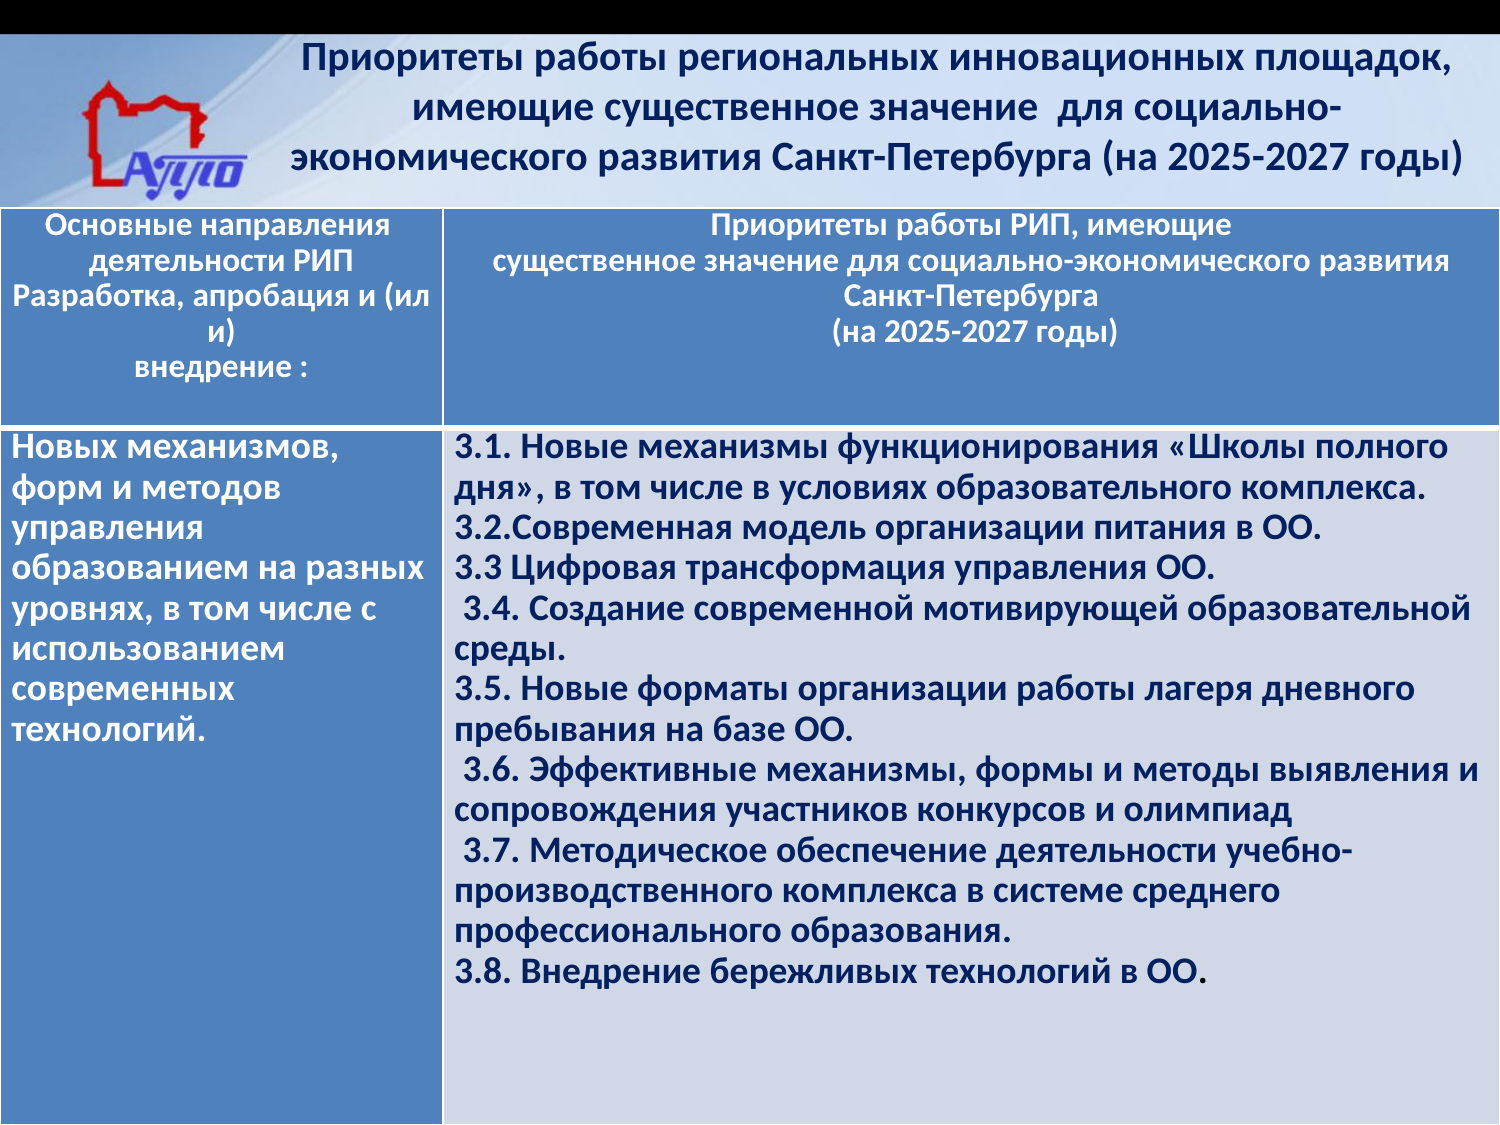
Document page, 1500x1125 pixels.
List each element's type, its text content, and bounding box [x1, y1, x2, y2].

table_cell 3.1. Новые механизмы функционирования «Школы полного дня», в том числе в условиях образовательного комплекса. 3.2.Современная модель организации питания в ОО. 3.3 Цифровая трансформация управления ОО. 3.4. Создание современной мотивирующей образовательной среды. 3.5. Новые форматы организации работы лагеря дневного пребывания на базе ОО. 3.6. Эффективные механизмы, формы и методы выявления и сопровождения участников конкурсов и олимпиад 3.7. Методическое обеспечение деятельности учебно-производственного комплекса в системе среднего профессионального образования. 3.8. Внедрение бережливых технологий в ОО. [444, 431, 1499, 1124]
table_cell Новых механизмов, форм и методов управления образованием на разных уровнях, в том числе с использованием современных технологий. [1, 431, 442, 1124]
picture [0, 0, 253, 207]
title Приоритеты работы региональных инновационных площадок, имеющие существенное значение для социально-экономического развития Санкт-Петербурга (на 2025-2027 годы) [253, 0, 1500, 207]
table_header Приоритеты работы РИП, имеющие существенное значение для социально-экономического развития Санкт-Петербурга (на 2025-2027 годы) [444, 209, 1499, 425]
table_header Основные направления деятельности РИП Разработка, апробация и (или) внедрение : [1, 209, 442, 425]
